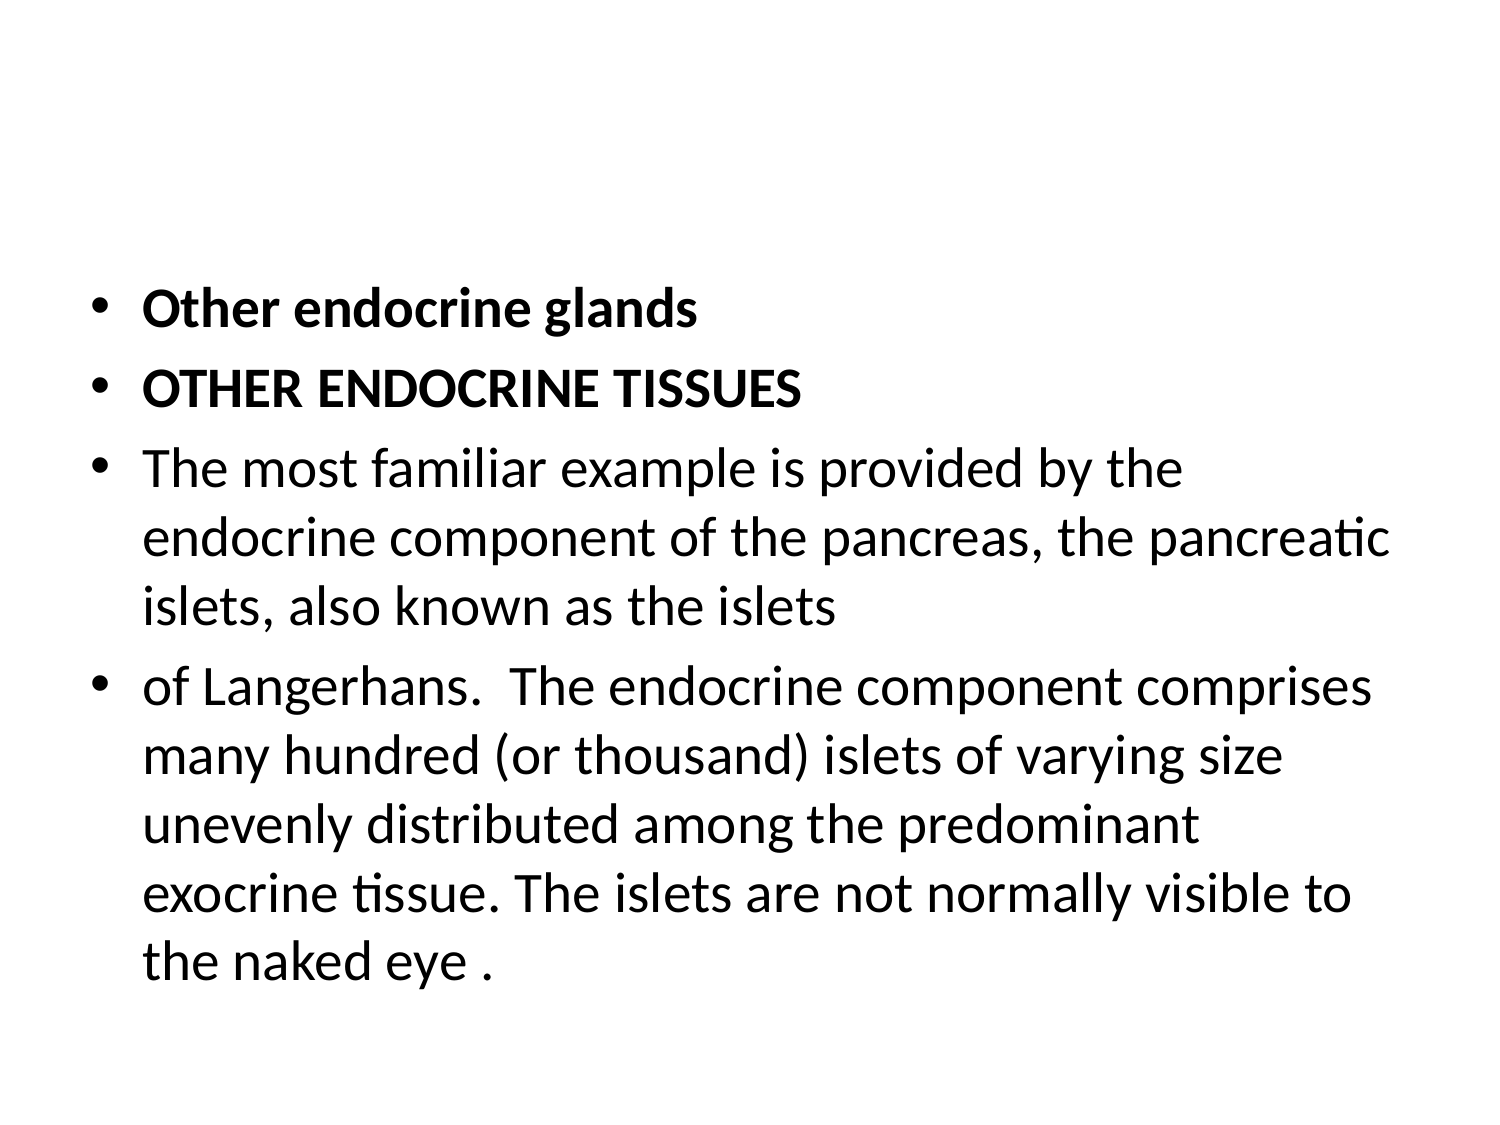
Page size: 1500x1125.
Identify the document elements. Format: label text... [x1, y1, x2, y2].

list Other endocrine glands OTHER ENDOCRINE TISSUES The most familiar example is provided by the endocrine component of the pancreas, the pancreatic islets, also known as the islets of Langerhans. The endocrine component comprises many hundred (or thousand) islets of varying size unevenly distributed among the predominant exocrine tissue. The islets are not normally visible to the naked eye . [75, 262, 1425, 1005]
